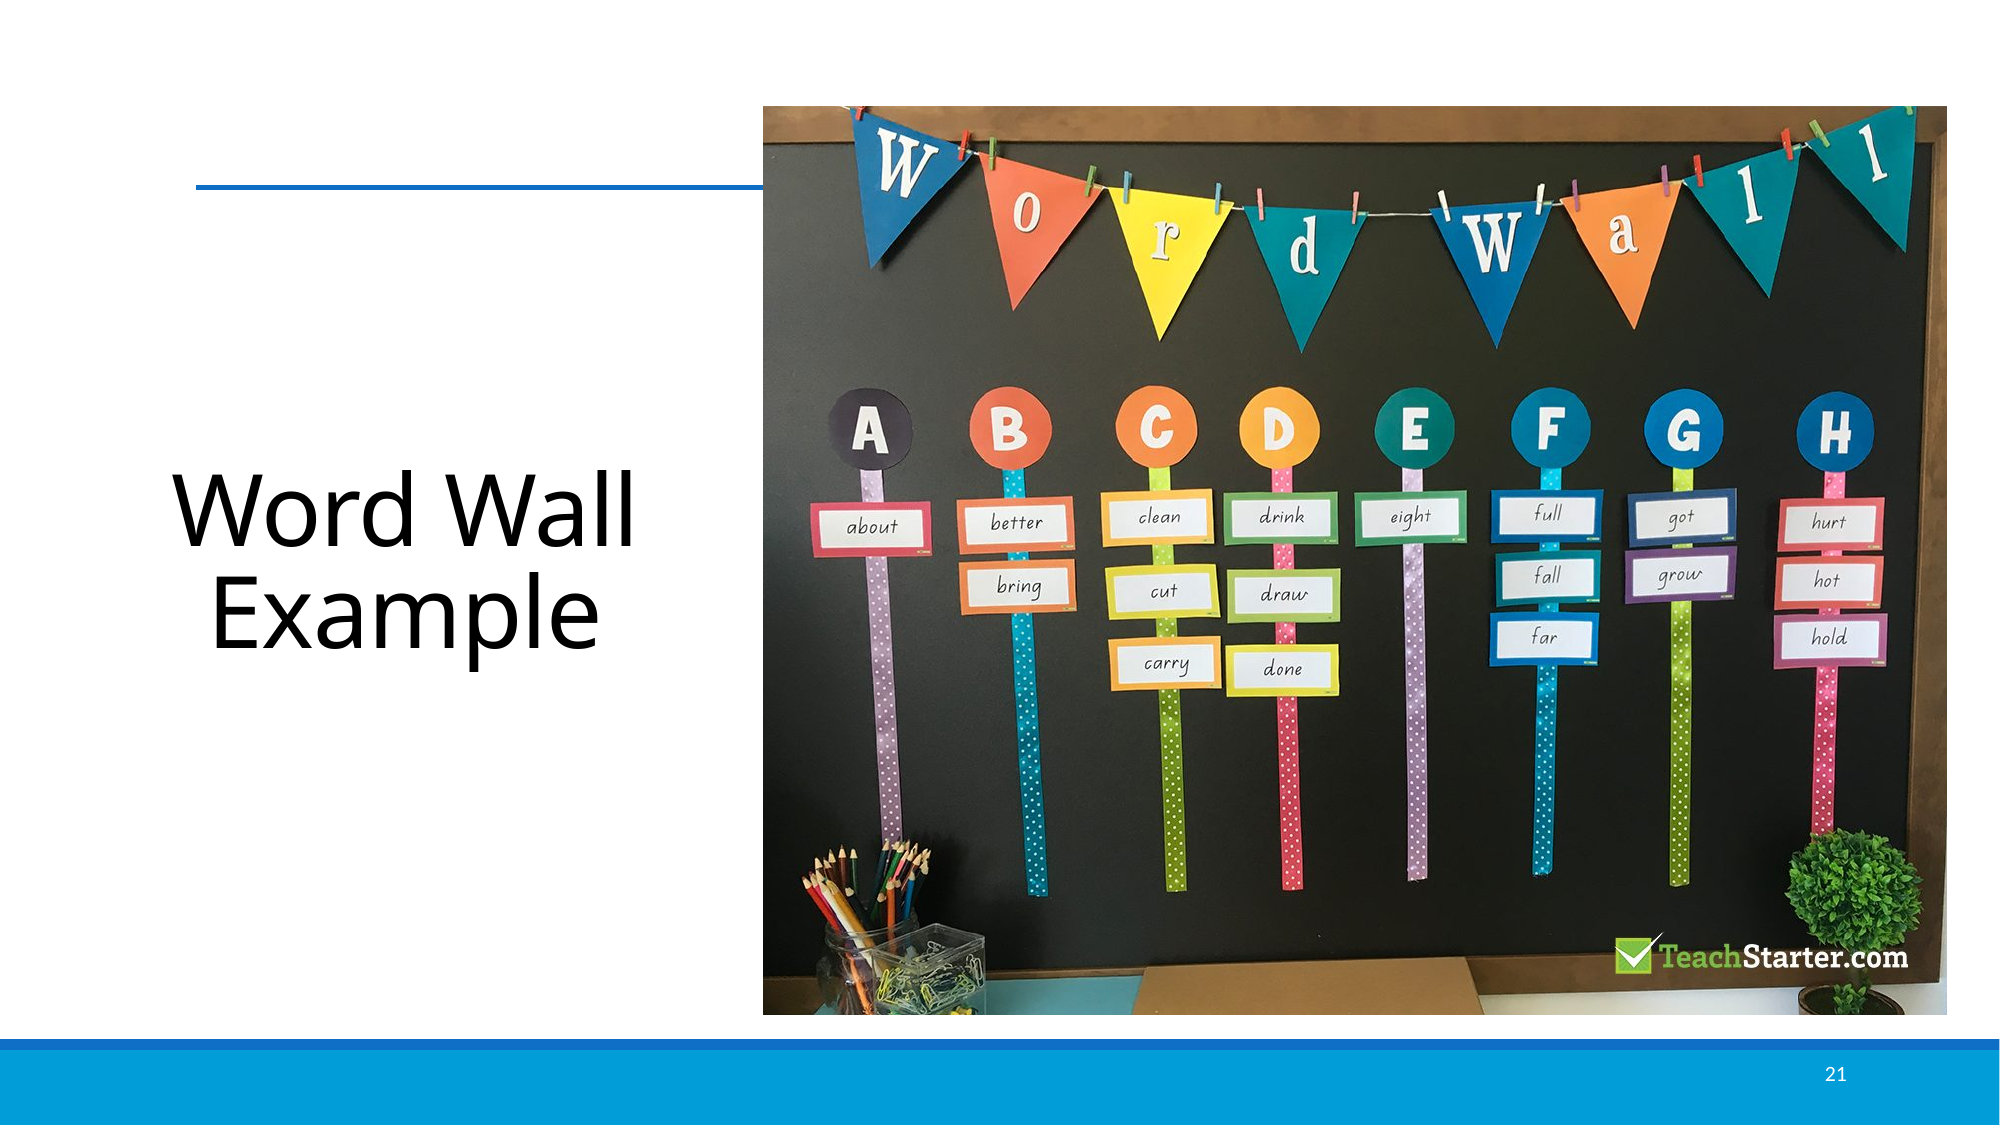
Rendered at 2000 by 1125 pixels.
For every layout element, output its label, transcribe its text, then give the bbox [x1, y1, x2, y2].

picture [762, 105, 1947, 1015]
slide_number 21 [1412, 1042, 1862, 1103]
title Word Wall Example [112, 162, 698, 677]
